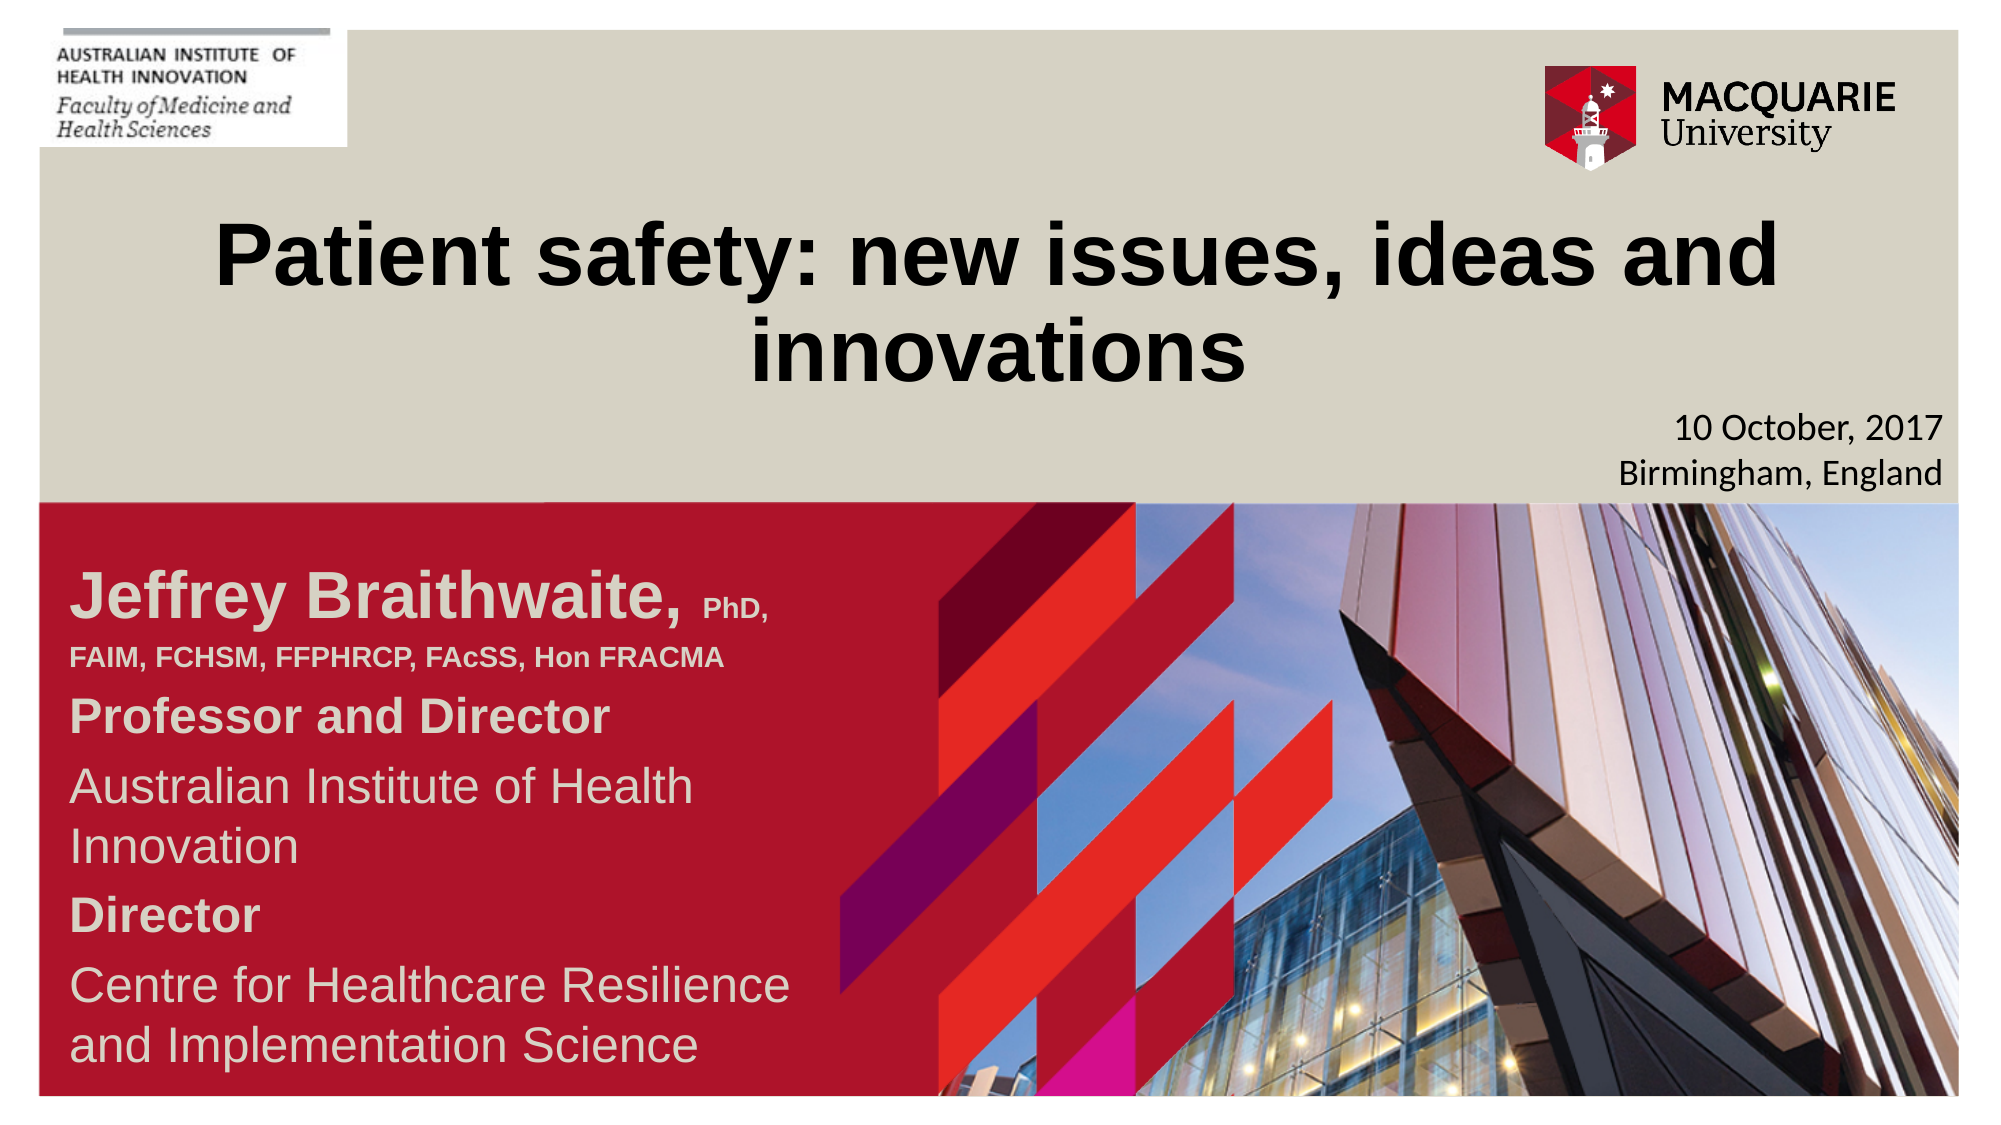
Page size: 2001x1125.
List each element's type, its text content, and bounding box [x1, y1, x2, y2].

title Patient safety: new issues, ideas and innovations [38, 199, 1959, 409]
picture [0, 462, 1959, 1096]
picture [38, 28, 348, 147]
text_box 10 October, 2017 Birmingham, England [1366, 394, 1959, 501]
picture [1545, 66, 1895, 171]
